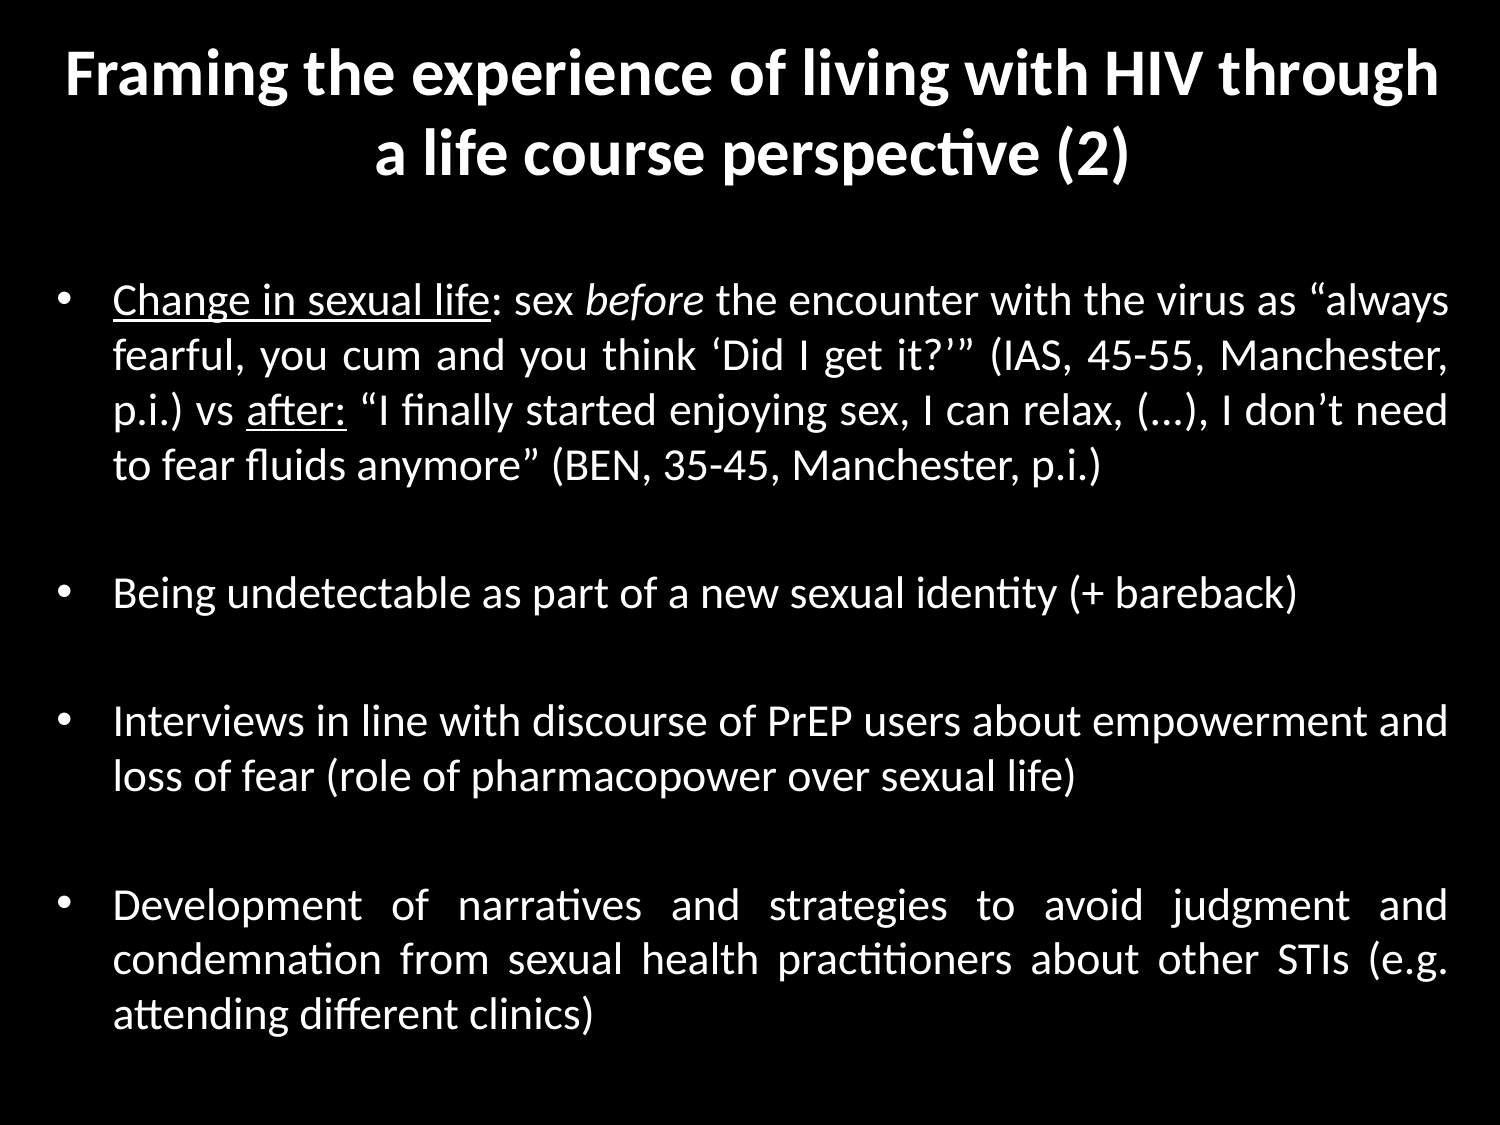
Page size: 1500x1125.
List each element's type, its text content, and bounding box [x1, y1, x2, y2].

list Change in sexual life: sex before the encounter with the virus as “always fearful, you cum and you think ‘Did I get it?’” (IAS, 45-55, Manchester, p.i.) vs after: “I finally started enjoying sex, I can relax, (...), I don’t need to fear fluids anymore” (BEN, 35-45, Manchester, p.i.) Being undetectable as part of a new sexual identity (+ bareback) Interviews in line with discourse of PrEP users about empowerment and loss of fear (role of pharmacopower over sexual life) Development of narratives and strategies to avoid judgment and condemnation from sexual health practitioners about other STIs (e.g. attending different clinics) [41, 262, 1466, 1097]
title Framing the experience of living with HIV through a life course perspective (2) [41, 22, 1466, 195]
